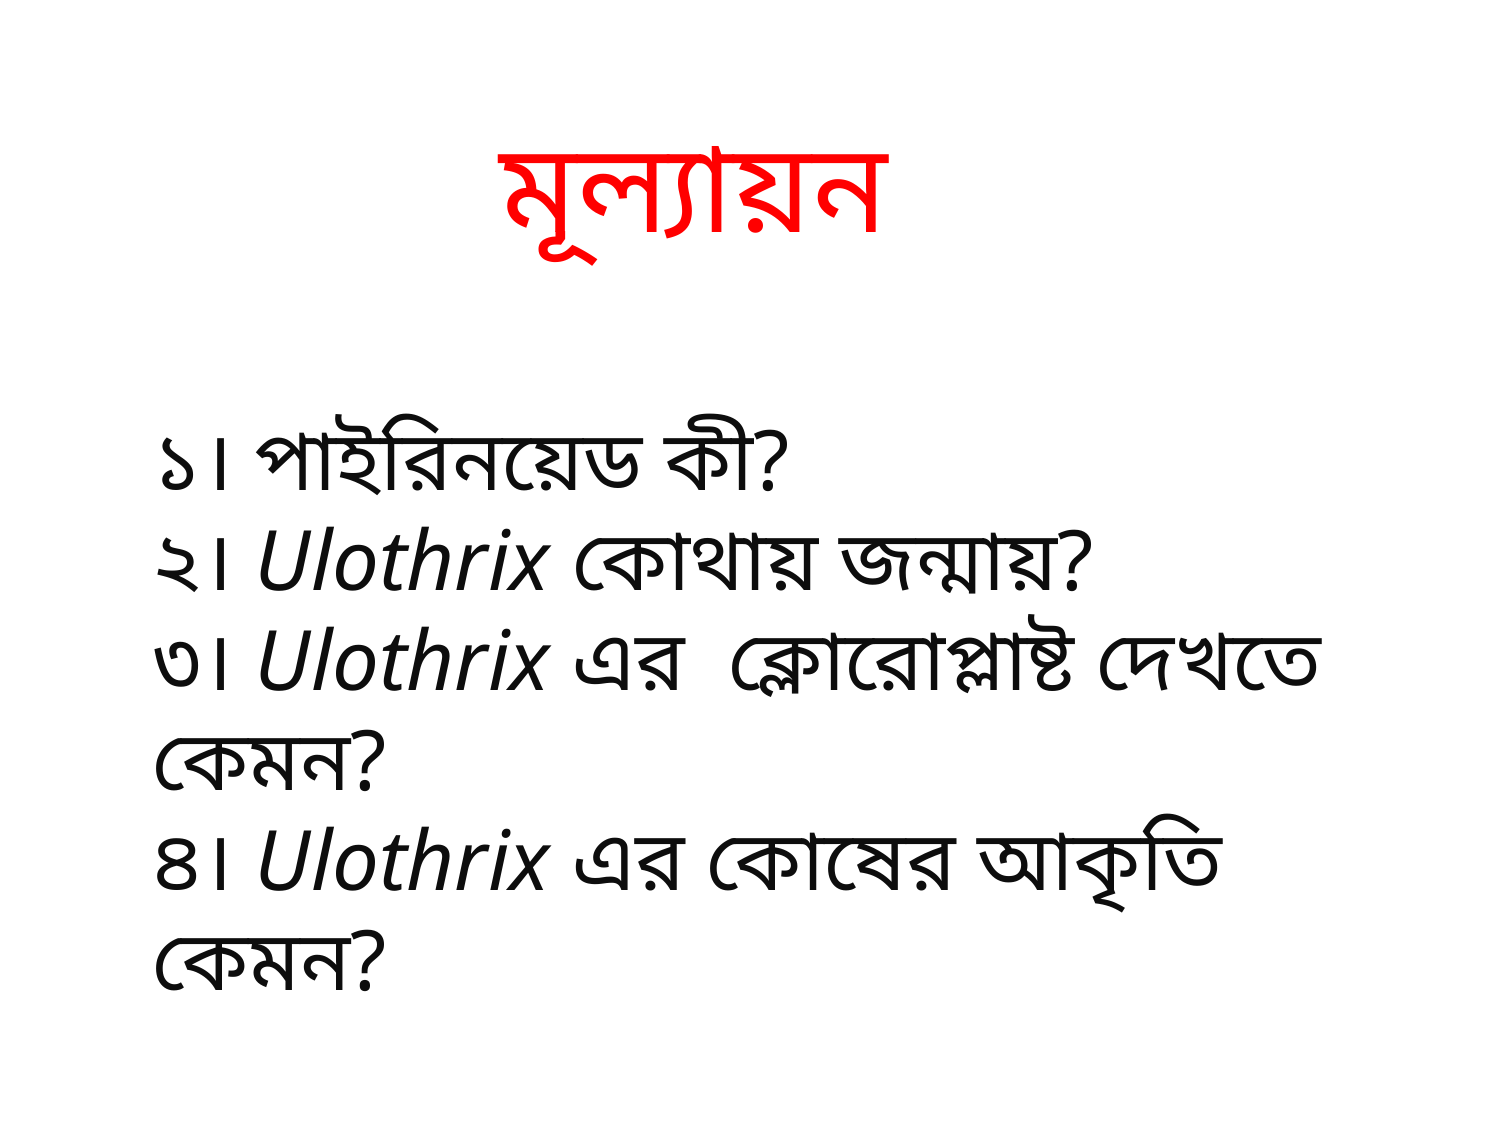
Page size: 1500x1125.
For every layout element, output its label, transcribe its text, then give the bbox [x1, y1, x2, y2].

text_box ১। পাইরিনয়েড কী? ২। Ulothrix কোথায় জন্মায়? ৩। Ulothrix এর ক্লোরোপ্লাষ্ট দেখতে কেমন? ৪। Ulothrix এর কোষের আকৃতি কেমন? [137, 299, 1450, 1015]
text_box মূল্যায়ন [375, 99, 1013, 265]
